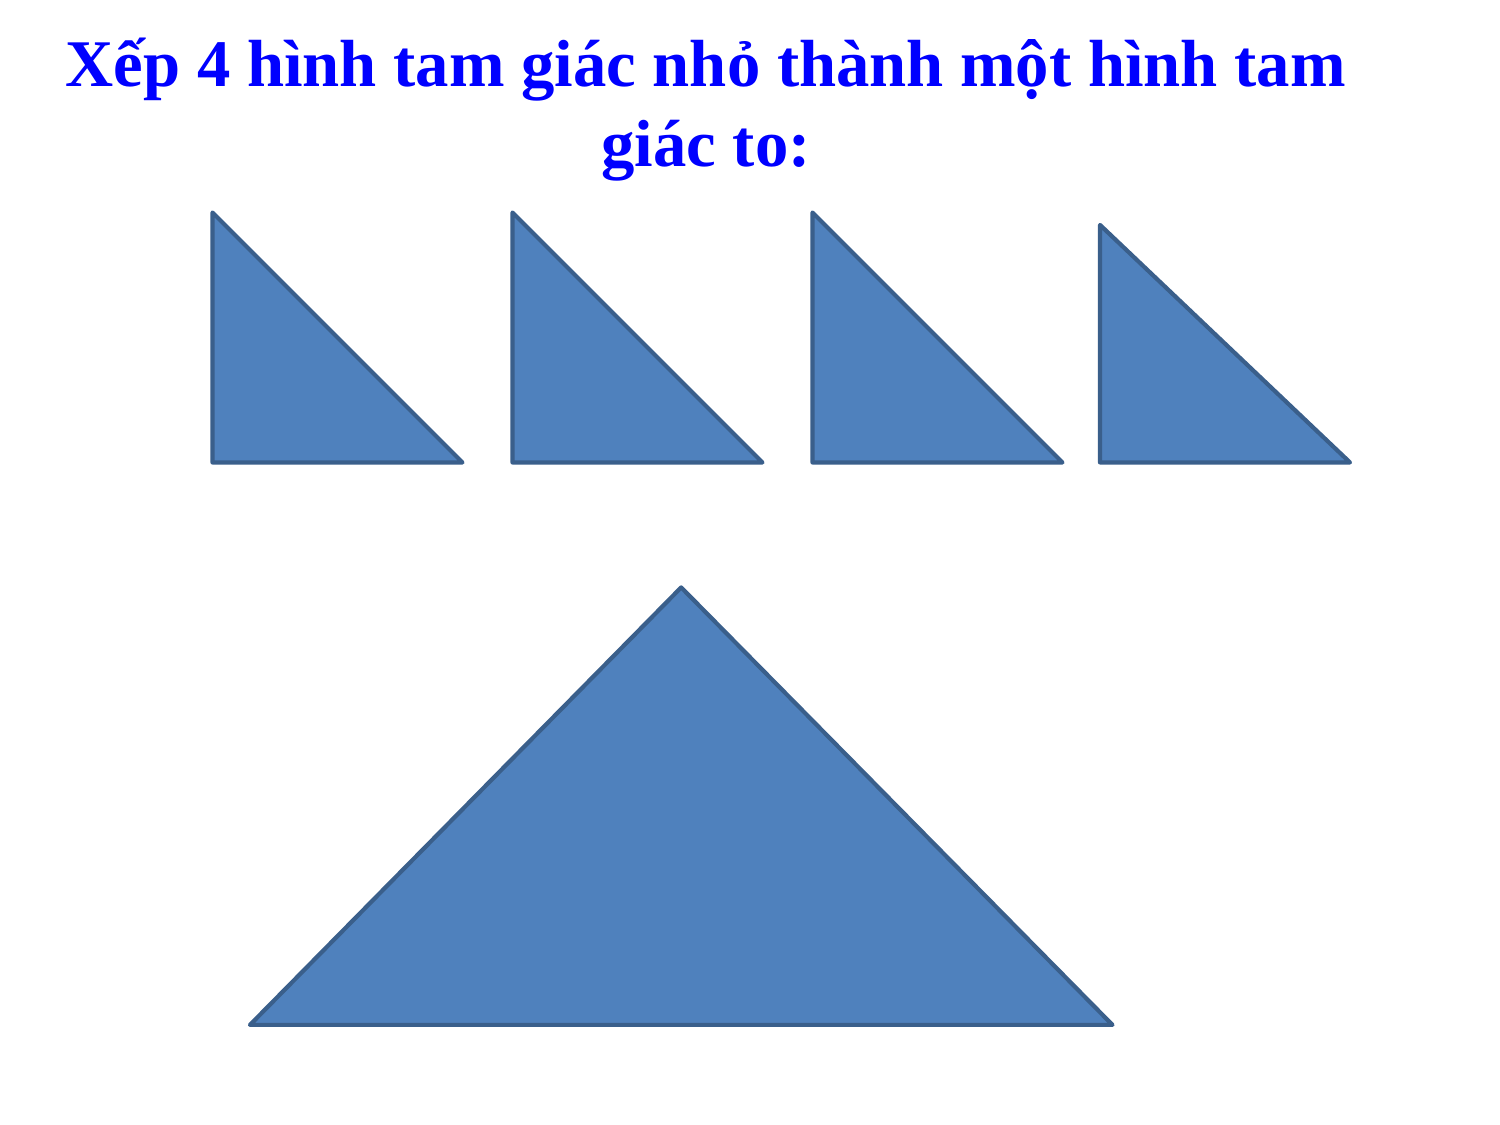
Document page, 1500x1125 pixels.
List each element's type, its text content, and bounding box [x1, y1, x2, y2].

text_box [248, 585, 1115, 1027]
text_box Xếp 4 hình tam giác nhỏ thành một hình tam giác to: [0, 12, 1413, 188]
text_box [1097, 223, 1352, 465]
text_box [210, 210, 465, 465]
text_box [510, 210, 765, 465]
text_box [810, 210, 1065, 465]
